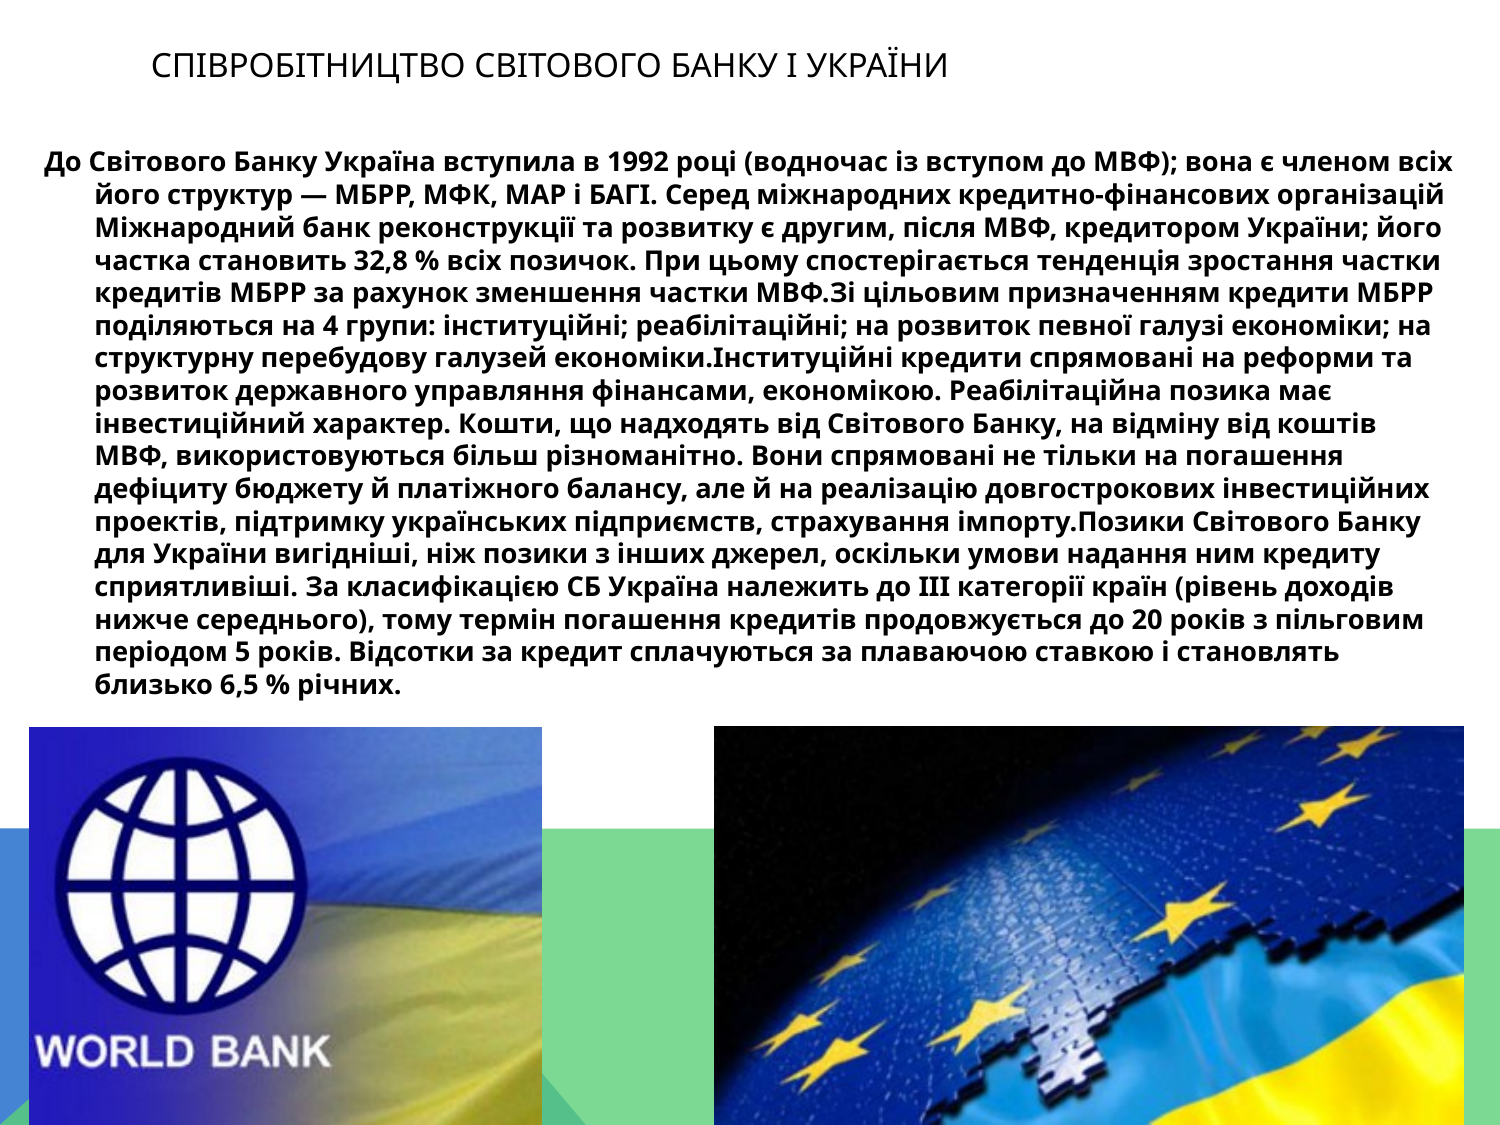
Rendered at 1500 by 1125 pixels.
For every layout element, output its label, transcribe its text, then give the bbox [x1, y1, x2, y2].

picture [29, 727, 542, 1125]
list До Світового Банку Україна вступила в 1992 році (водночас із вступом до МВФ); вона є членом всіх його структур — МБРР, МФК, МАР і БАГІ. Серед міжнародних кредитно-фінансових організацій Міжнародний банк реконструкції та розвитку є другим, після МВФ, кредитором України; його частка становить 32,8 % всіх позичок. При цьому спостерігається тенденція зростання частки кредитів МБРР за рахунок зменшення частки МВФ.Зі цільовим призначенням кредити МБРР поділяються на 4 групи: інституційні; реабілітаційні; на розвиток певної галузі економіки; на структурну перебудову галузей економіки.Інституційні кредити спрямовані на реформи та розвиток державного управляння фінансами, економікою. Реабілітаційна позика має інвестиційний характер. Кошти, що надходять від Світового Банку, на відміну від коштів МВФ, використовуються більш різноманітно. Вони спрямовані не тільки на погашення дефіциту бюджету й платіжного балансу, але й на реалізацію довгострокових інвестиційних проектів, підтримку українських підприємств, страхування імпорту.Позики Світового Банку для України вигідніші, ніж позики з інших джерел, оскільки умови надання ним кредиту сприятливіші. За класифікацією СБ Україна належить до III категорії країн (рівень доходів нижче середнього), тому термін погашення кредитів продовжується до 20 років з пільговим періодом 5 років. Відсотки за кредит сплачуються за плаваючою ставкою і становлять близько 6,5 % річних. [29, 137, 1471, 725]
title Співробітництво Світового банку і України [135, 19, 1370, 110]
picture [714, 726, 1465, 1125]
